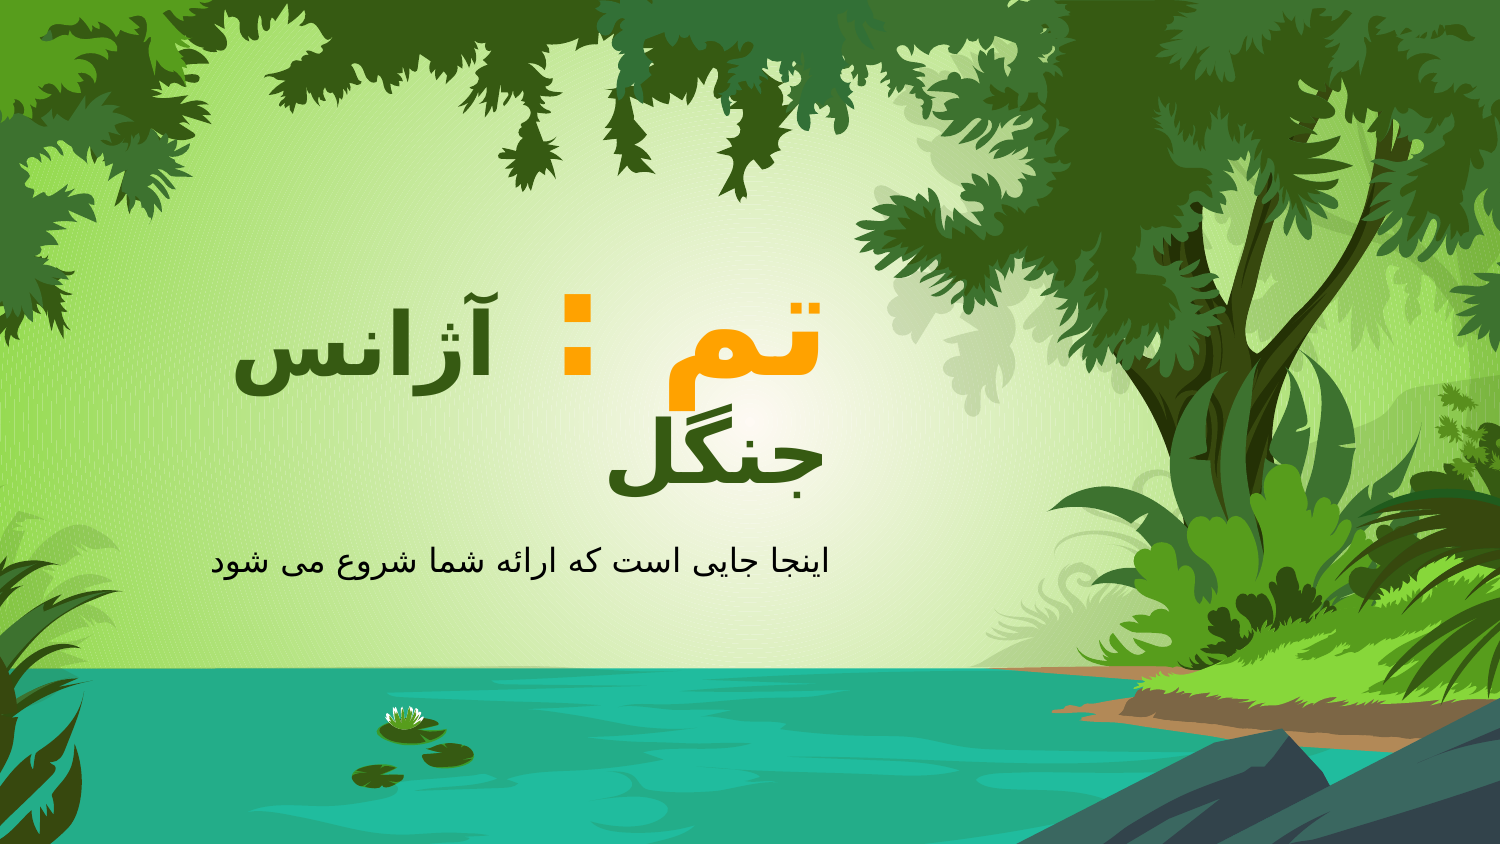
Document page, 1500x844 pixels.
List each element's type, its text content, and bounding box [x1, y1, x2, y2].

subtitle اینجا جایی است که ارائه شما شروع می شود [117, 524, 846, 594]
text_box [595, 0, 887, 132]
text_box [1434, 382, 1500, 578]
text_box [1302, 0, 1500, 119]
title تم : آژانس جنگل [117, 216, 846, 524]
